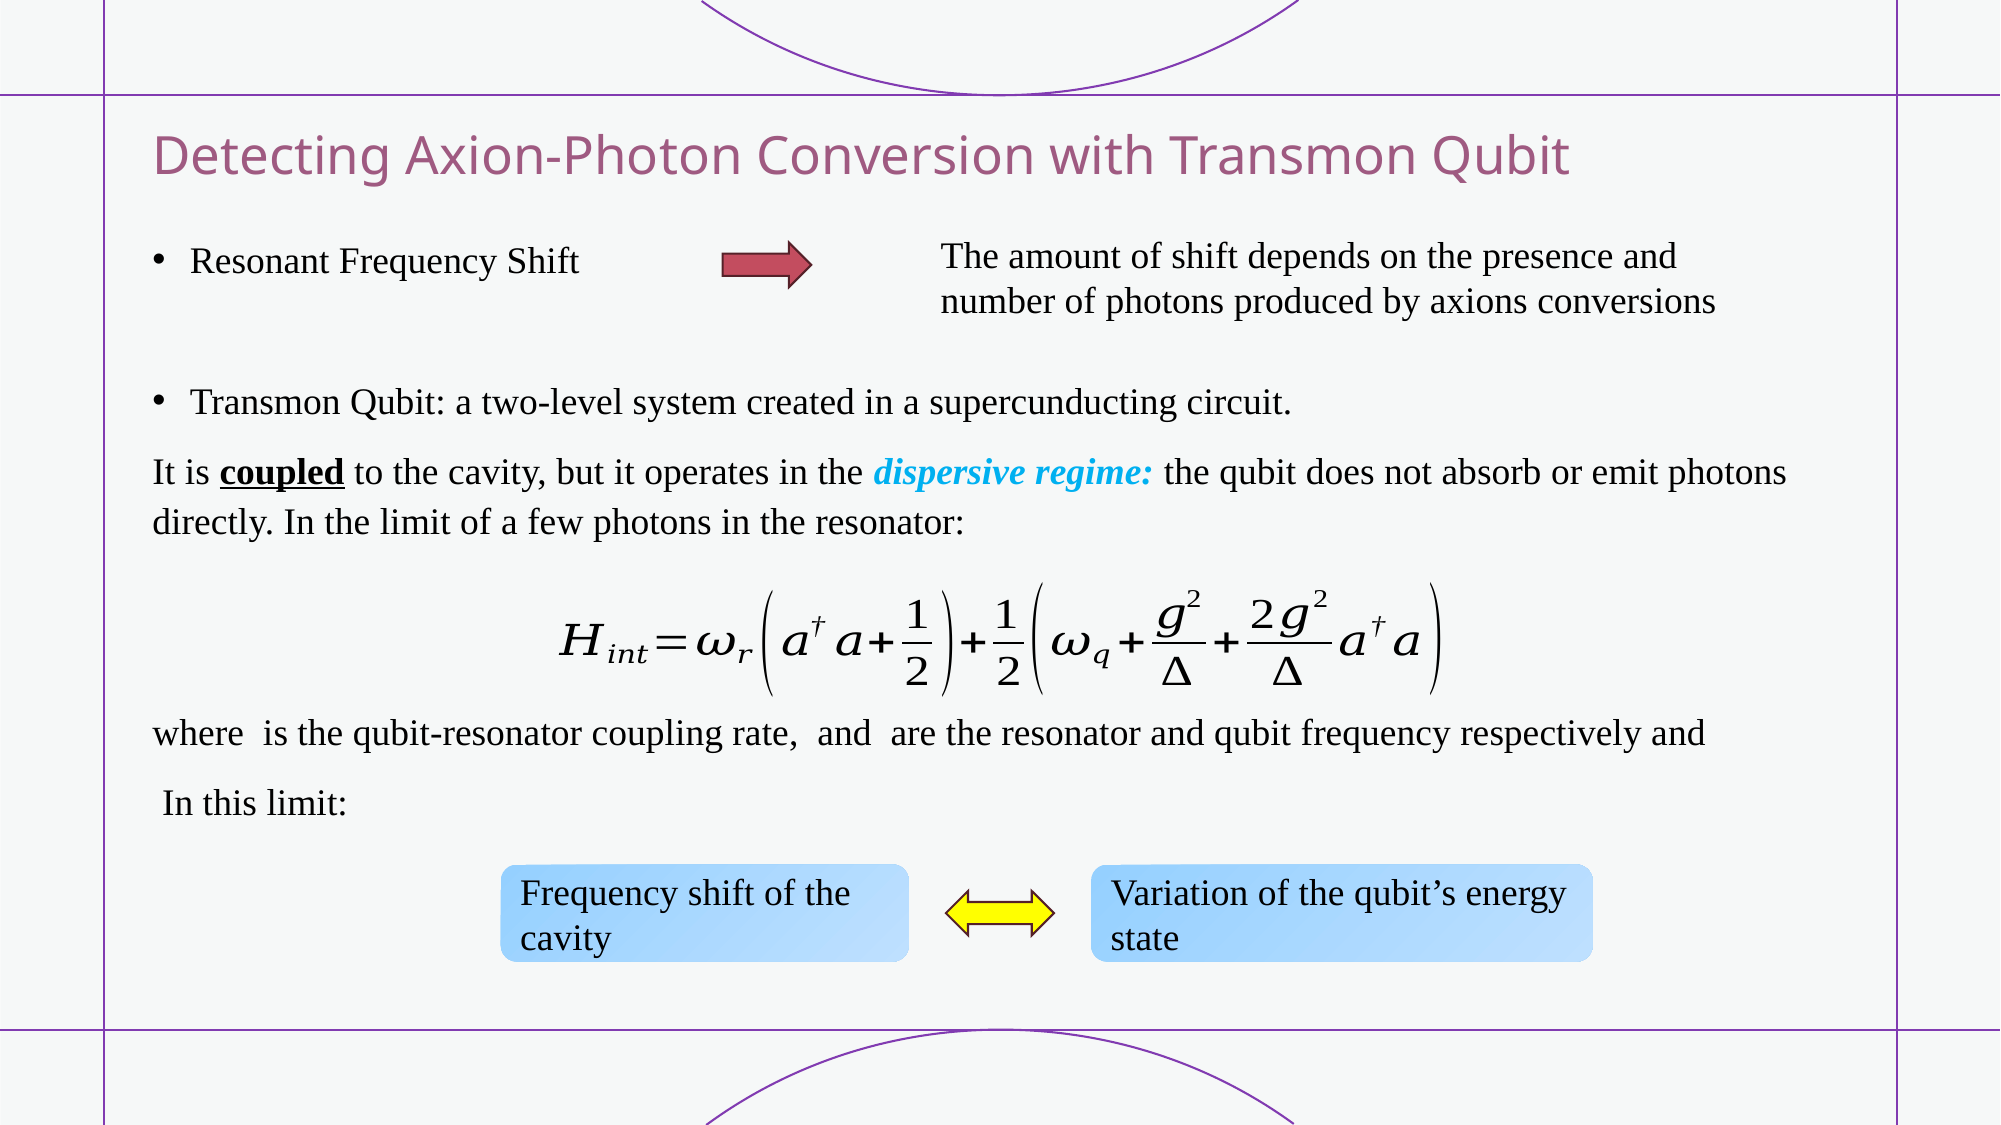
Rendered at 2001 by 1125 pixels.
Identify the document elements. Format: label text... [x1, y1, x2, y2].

text_box [944, 888, 1056, 938]
text_box Frequency shift of the cavity [499, 863, 910, 963]
title Detecting Axion-Photon Conversion with Transmon Qubit [137, 95, 1863, 212]
text_box The amount of shift depends on the presence and number of photons produced by axions conversions [925, 224, 1800, 329]
text_box Variation of the qubit’s energy state [1090, 863, 1594, 963]
text_box [721, 240, 813, 290]
